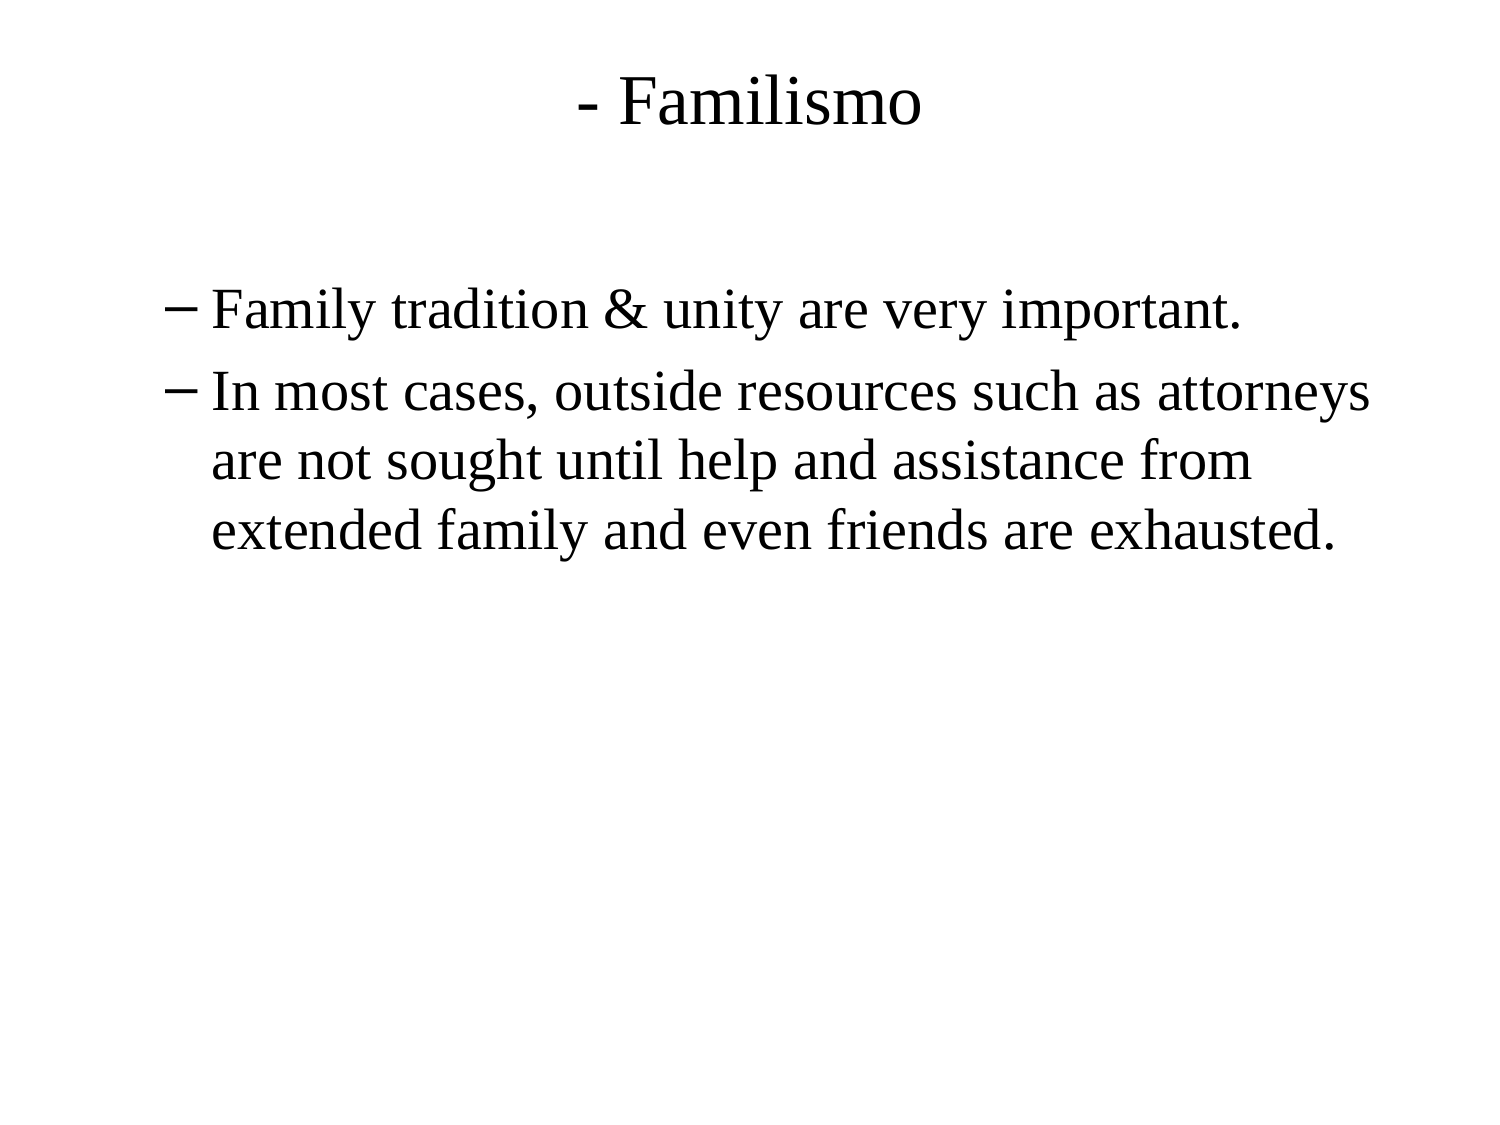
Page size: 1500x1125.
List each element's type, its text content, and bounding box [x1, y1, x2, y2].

title - Familismo [75, 45, 1425, 233]
list Family tradition & unity are very important. In most cases, outside resources such as attorneys are not sought until help and assistance from extended family and even friends are exhausted. [75, 262, 1425, 1005]
